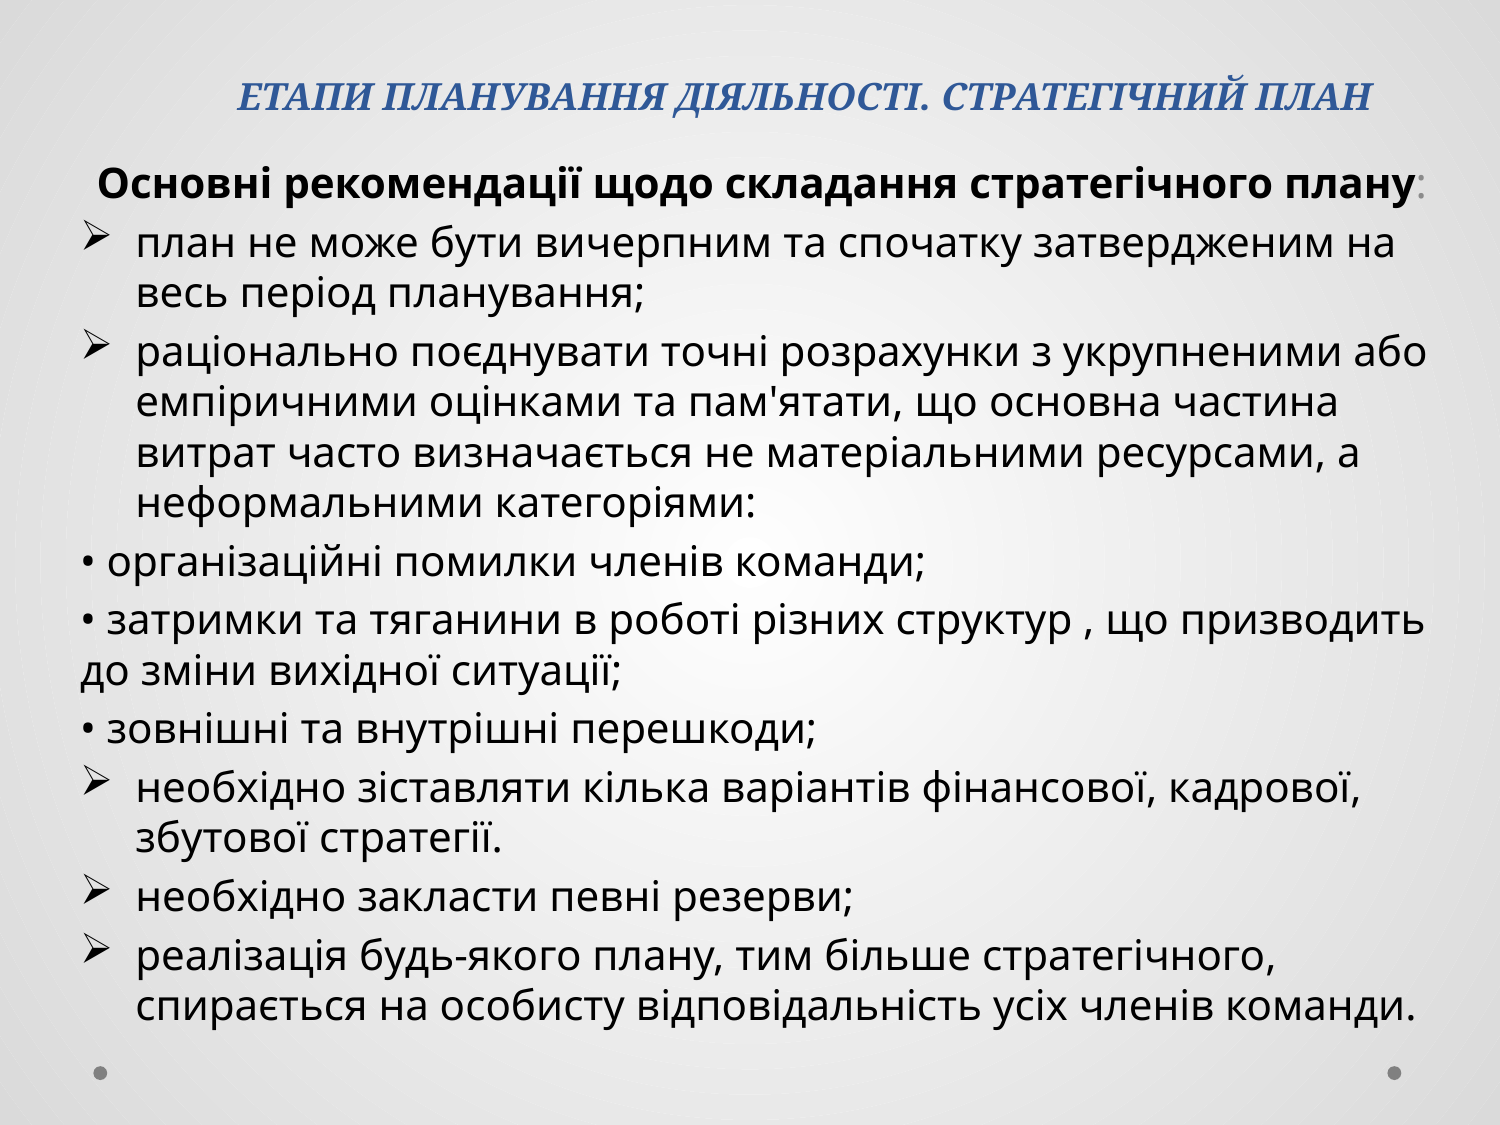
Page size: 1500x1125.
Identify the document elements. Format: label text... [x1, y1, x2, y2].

title ЕТАПИ ПЛАНУВАННЯ ДІЯЛЬНОСТІ. СТРАТЕГІЧНИЙ ПЛАН [112, 42, 1388, 126]
subtitle Основні рекомендації щодо складання стратегічного плану: план не може бути вичерпним та спочатку затвердженим на весь період планування; раціонально поєднувати точні розрахунки з укрупненими або емпіричними оцінками та пам'ятати, що основна частина витрат часто визначається не матеріальними ресурсами, а неформальними категоріями: • організаційні помилки членів команди; • затримки та тяганини в роботі різних структур , що призводить до зміни вихідної ситуації; • зовнішні та внутрішні перешкоди; необхідно зіставляти кілька варіантів фінансової, кадрової, збутової стратегії. необхідно закласти певні резерви; реалізація будь-якого плану, тим більше стратегічного, спирається на особисту відповідальність усіх членів команди. [64, 149, 1459, 1083]
